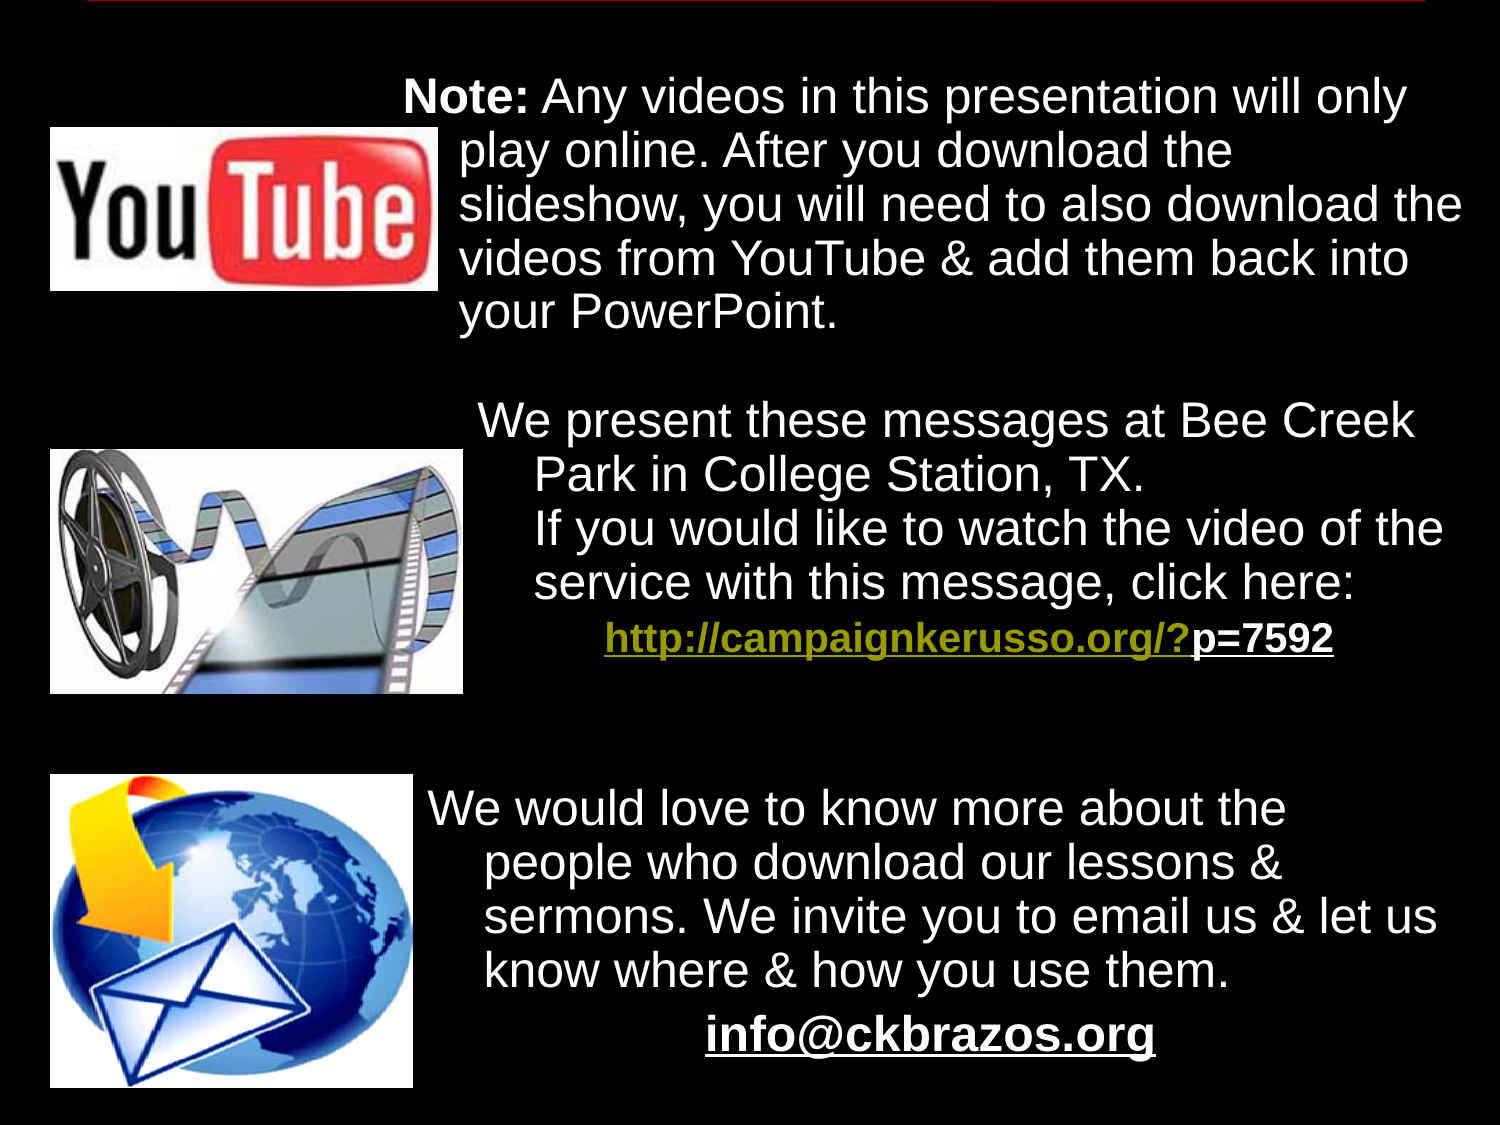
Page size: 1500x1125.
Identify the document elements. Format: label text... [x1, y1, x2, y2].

list Note: Any videos in this presentation will only play online. After you download the slideshow, you will need to also download the videos from YouTube & add them back into your PowerPoint. [387, 62, 1488, 350]
text_box We present these messages at Bee Creek Park in College Station, TX. If you would like to watch the video of the service with this message, click here: http://campaignkerusso.org/?p=7592 [462, 337, 1488, 700]
picture [49, 449, 463, 694]
picture [49, 774, 413, 1088]
text_box We would love to know more about the people who download our lessons & sermons. We invite you to email us & let us know where & how you use them. info@ckbrazos.org [413, 774, 1463, 1075]
picture [49, 126, 438, 292]
